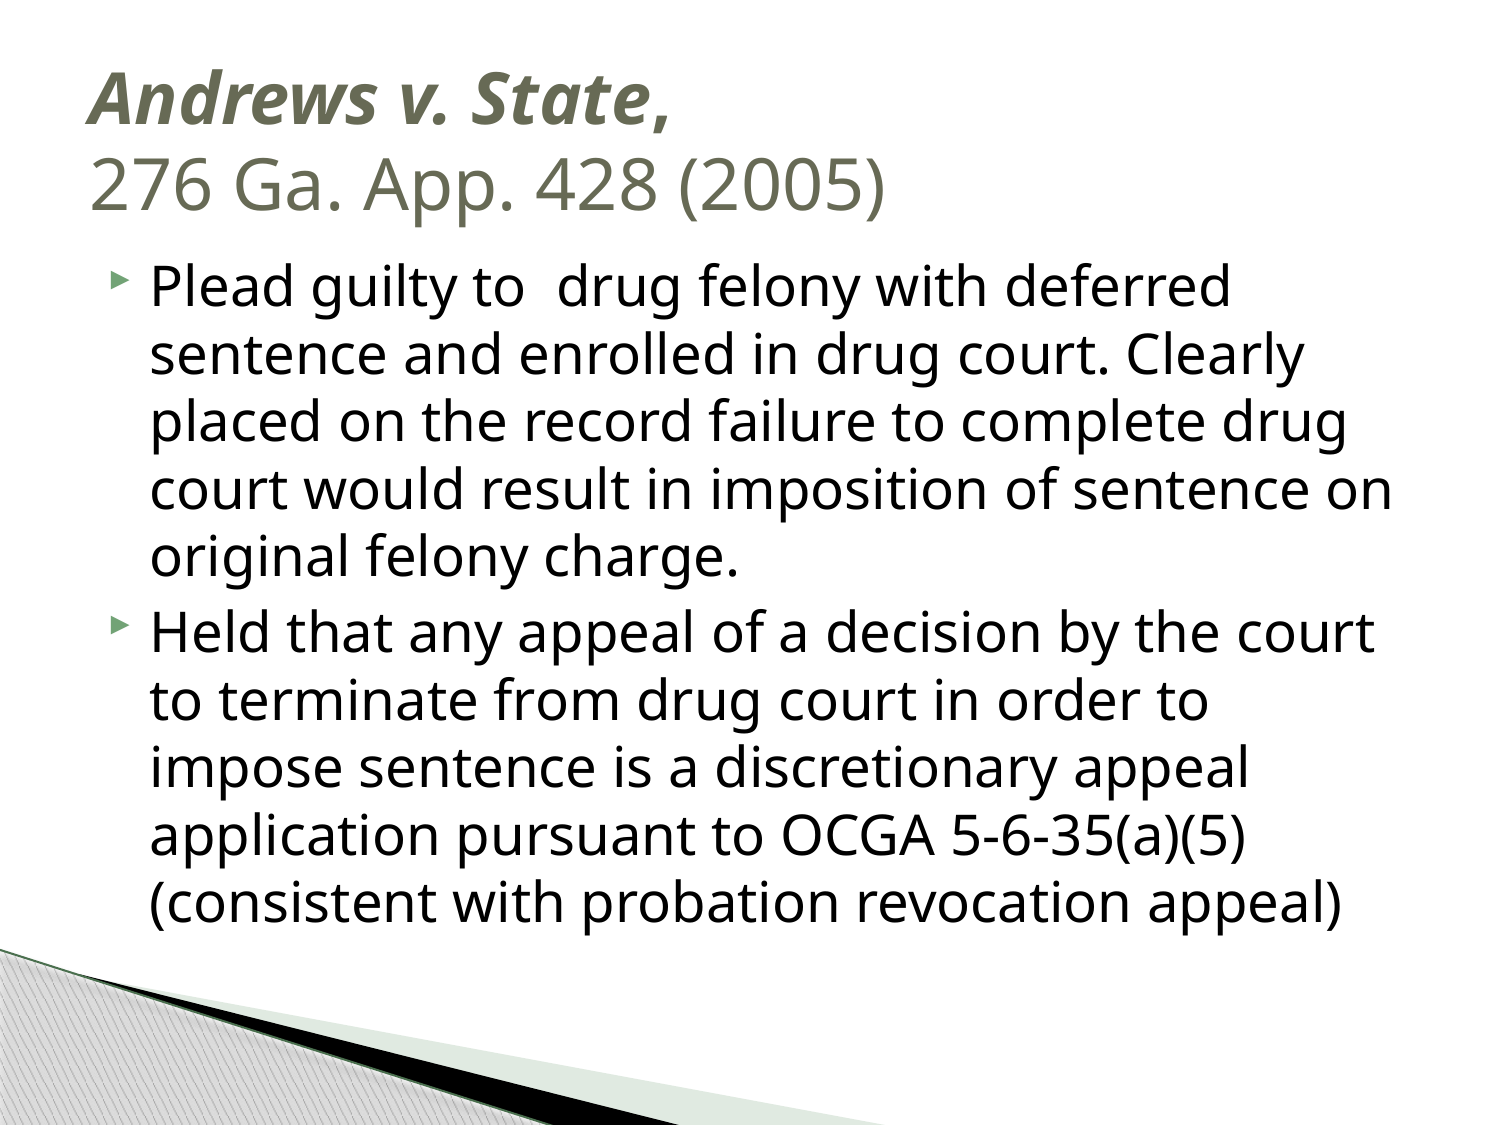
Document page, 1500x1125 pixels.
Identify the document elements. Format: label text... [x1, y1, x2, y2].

list Plead guilty to drug felony with deferred sentence and enrolled in drug court. Clearly placed on the record failure to complete drug court would result in imposition of sentence on original felony charge. Held that any appeal of a decision by the court to terminate from drug court in order to impose sentence is a discretionary appeal application pursuant to OCGA 5-6-35(a)(5) (consistent with probation revocation appeal) [75, 243, 1425, 986]
title Andrews v. State, 276 Ga. App. 428 (2005) [75, 45, 1425, 233]
